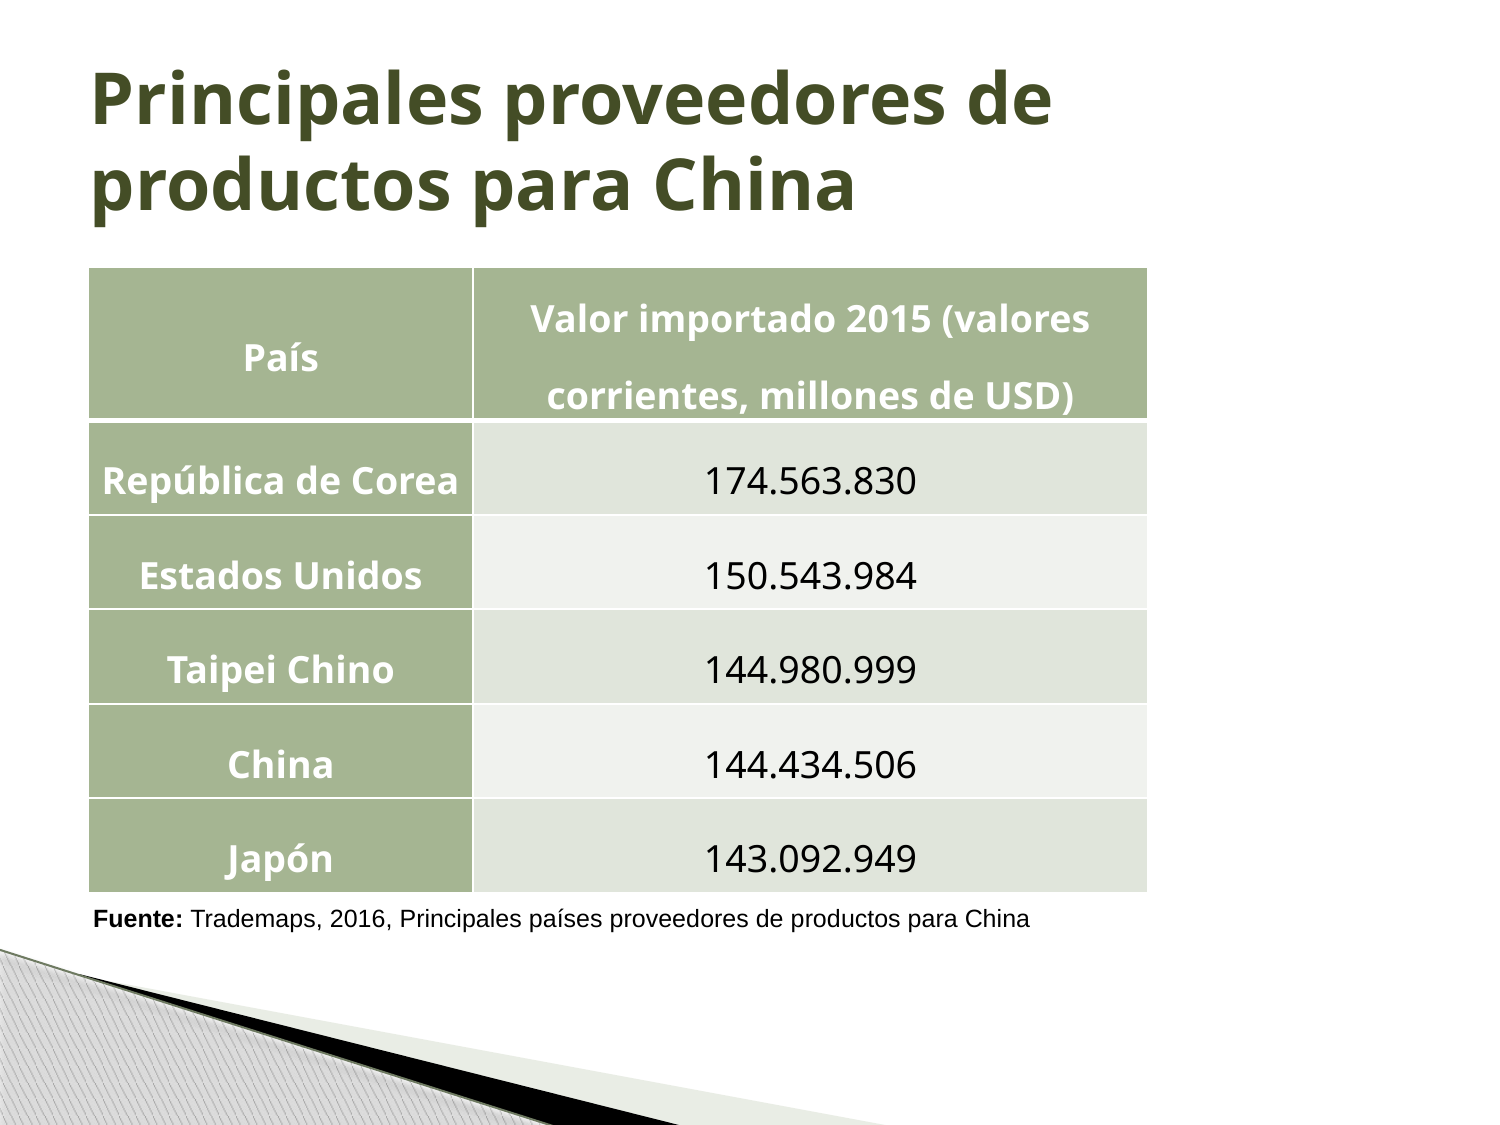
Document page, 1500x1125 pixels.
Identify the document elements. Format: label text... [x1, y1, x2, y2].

text_box Fuente: Trademaps, 2016, Principales países proveedores de productos para China [78, 893, 1429, 940]
table_cell 144.434.506 [474, 705, 1147, 797]
table_header Valor importado 2015 (valores corrientes, millones de USD) [474, 268, 1147, 418]
table_cell China [89, 705, 472, 797]
table_header País [89, 268, 472, 418]
table_cell República de Corea [89, 423, 472, 514]
table_cell 144.980.999 [474, 610, 1147, 703]
table_cell 150.543.984 [474, 516, 1147, 608]
table_cell Japón [89, 799, 472, 892]
title Principales proveedores de productos para China [75, 45, 1425, 233]
table_cell Taipei Chino [89, 610, 472, 703]
table_cell Estados Unidos [89, 516, 472, 608]
table_cell 143.092.949 [474, 799, 1147, 892]
table_cell 174.563.830 [474, 423, 1147, 514]
